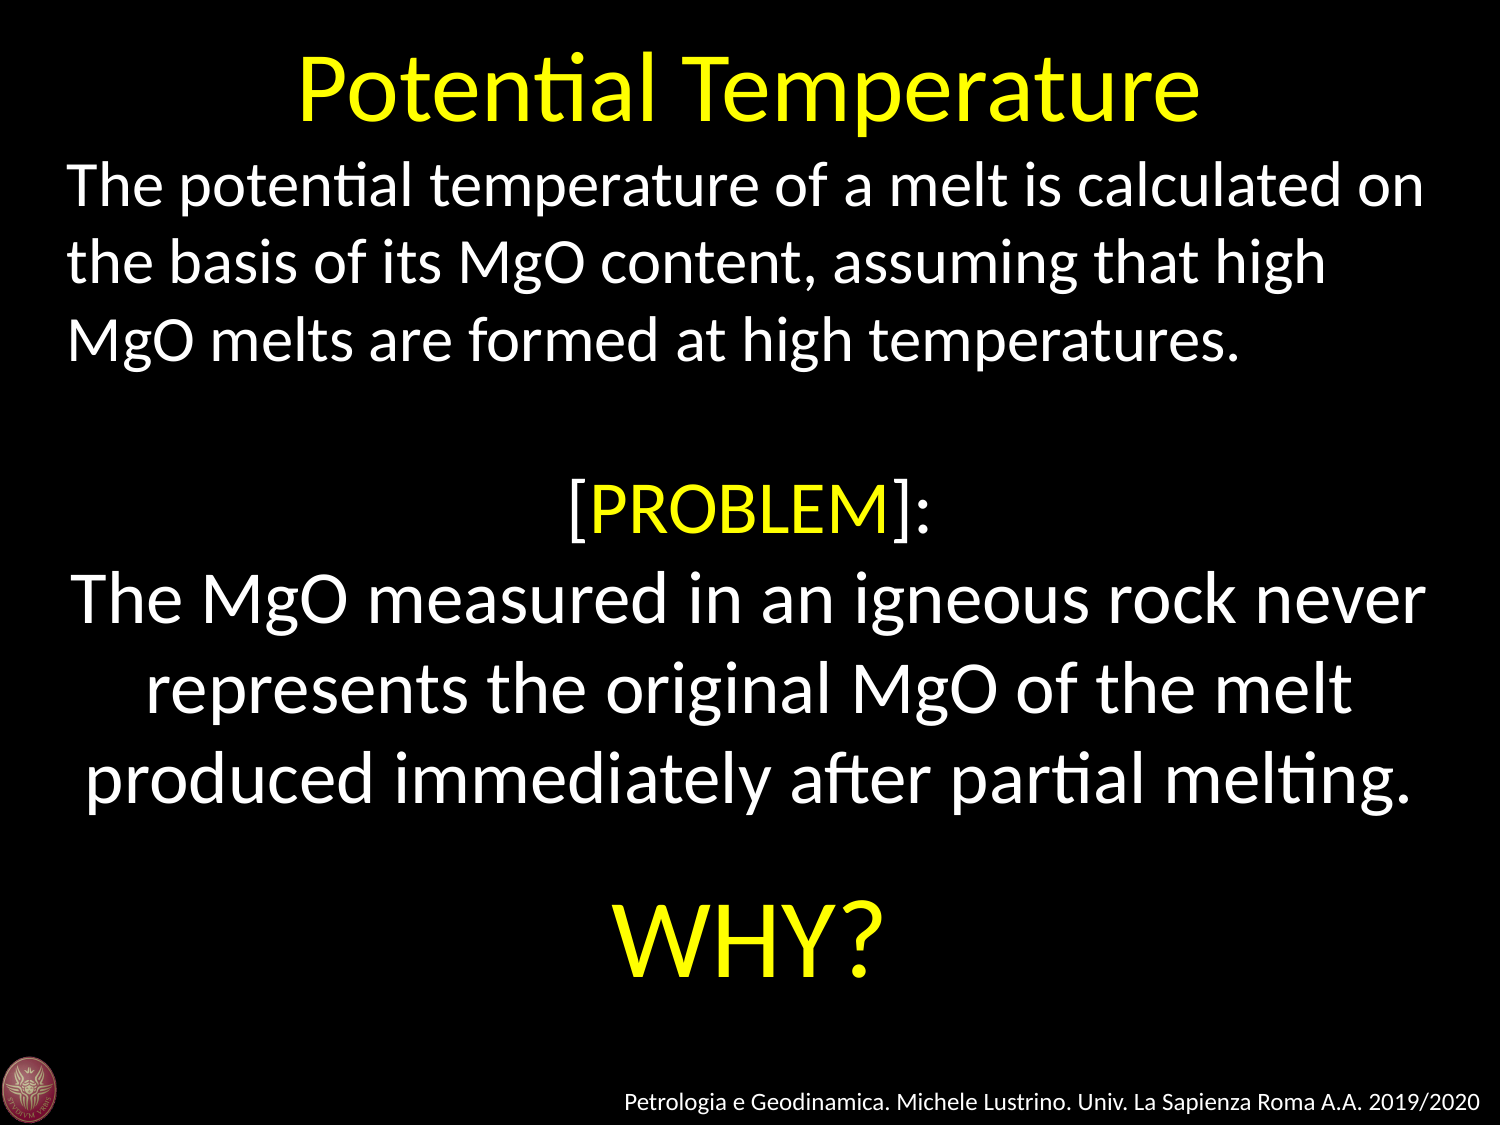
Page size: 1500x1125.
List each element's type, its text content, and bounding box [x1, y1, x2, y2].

text_box [PROBLEM]: The MgO measured in an igneous rock never represents the original MgO of the melt produced immediately after partial melting. [52, 450, 1448, 826]
picture [0, 1055, 60, 1125]
text_box Potential Temperature [0, 14, 1500, 150]
text_box WHY? [564, 857, 936, 1008]
text_box The potential temperature of a melt is calculated on the basis of its MgO content, assuming that high MgO melts are formed at high temperatures. [52, 134, 1443, 382]
